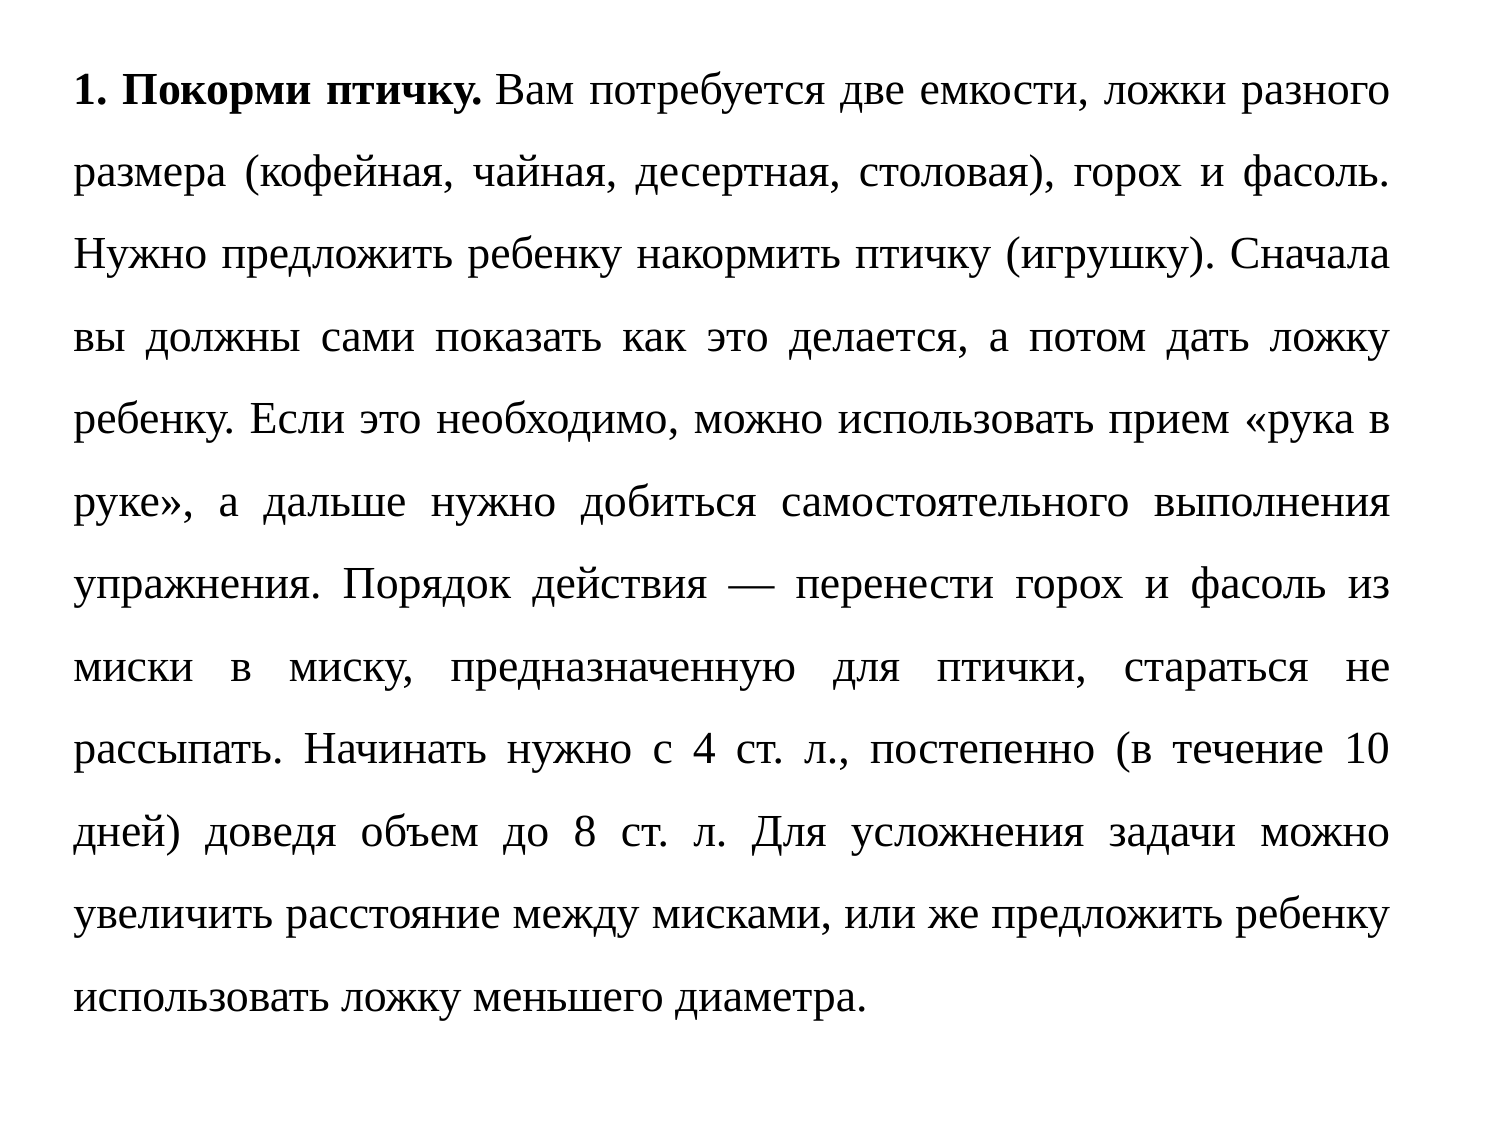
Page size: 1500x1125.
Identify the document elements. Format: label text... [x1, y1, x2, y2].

text_box 1. Покорми птичку. Вам потребуется две емкости, ложки разного размера (кофейная, чайная, десертная, столовая), горох и фасоль. Нужно предложить ребенку накормить птичку (игрушку). Сначала вы должны сами показать как это делается, а потом дать ложку ребенку. Если это необходимо, можно использовать прием «рука в руке», а дальше нужно добиться самостоятельного выполнения упражнения. Порядок действия — перенести горох и фасоль из миски в миску, предназначенную для птички, стараться не рассыпать. Начинать нужно с 4 ст. л., постепенно (в течение 10 дней) доведя объем до 8 ст. л. Для усложнения задачи можно увеличить расстояние между мисками, или же предложить ребенку использовать ложку меньшего диаметра. 2.Задания на развитие графомоторных навыков двигательной координации, а также слаженности работы рук и глаз. Например, левая рука выводит в воздухе квадрат, а правая треугольник. Это упражнение можно выполнять не только в воздухе, но и на бумаге или мелом на асфальте. Для усложнения можно предложить ребенку закрыть глаза. [58, 23, 1407, 1125]
